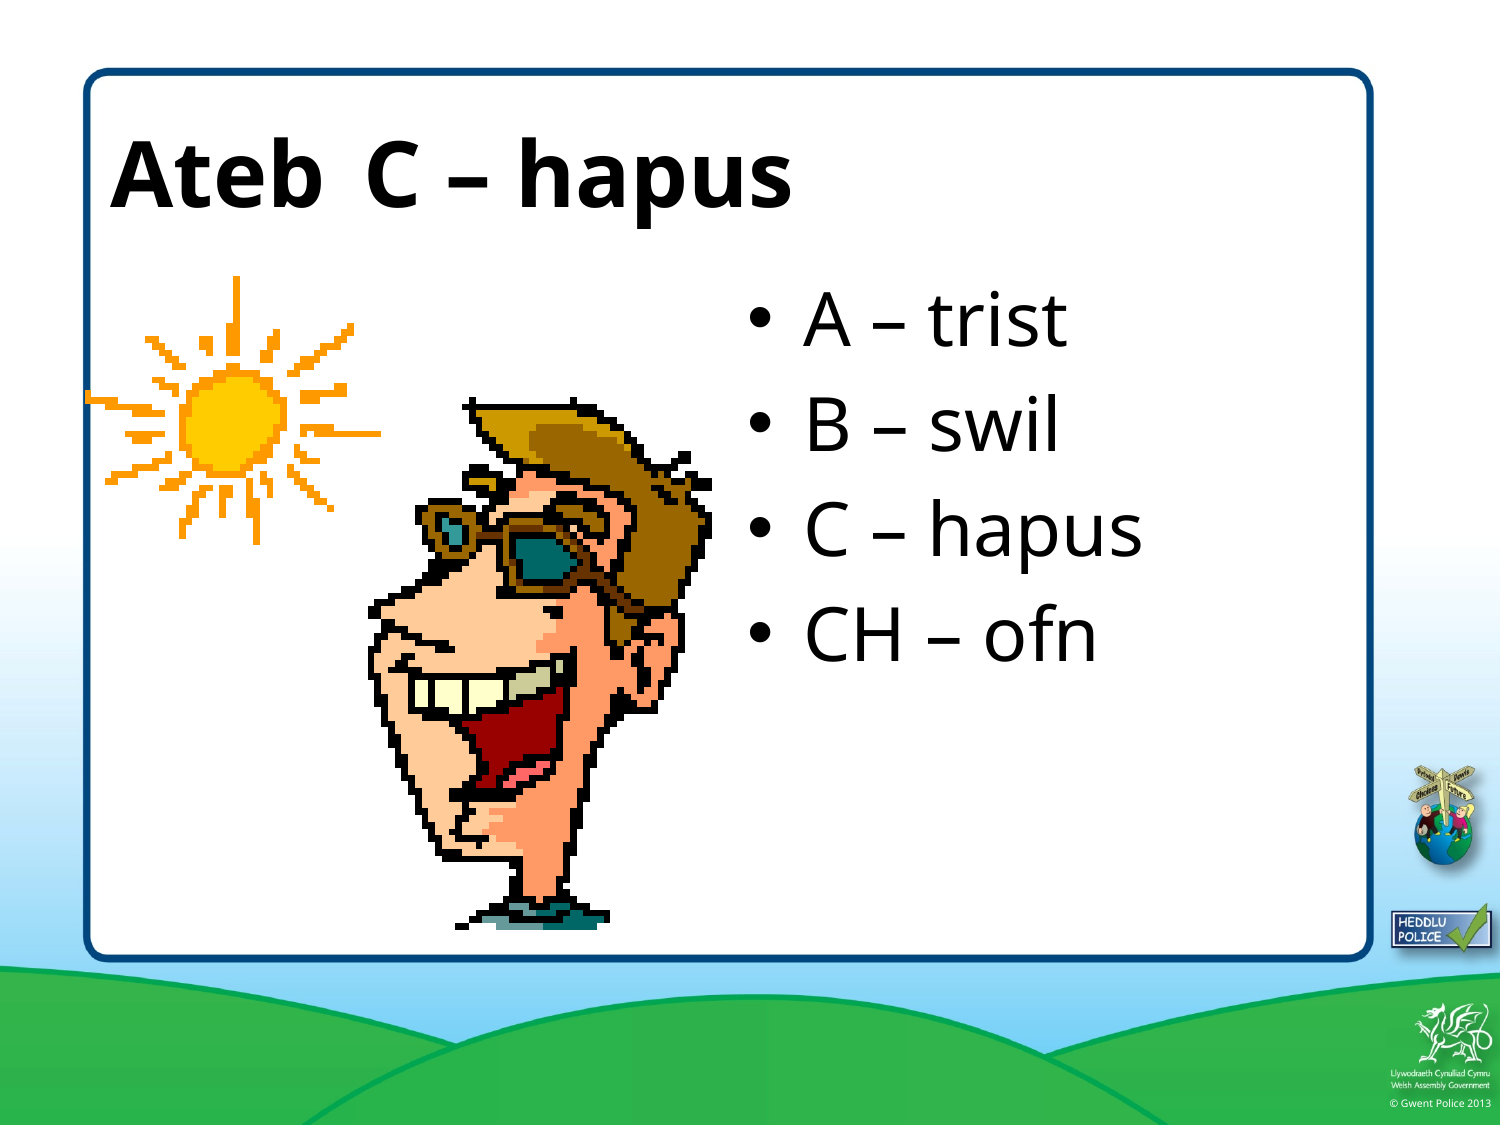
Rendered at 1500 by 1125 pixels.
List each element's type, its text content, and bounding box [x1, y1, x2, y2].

list A – trist B – swil C – hapus CH – ofn [732, 264, 1359, 950]
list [85, 264, 713, 950]
text_box Ateb [95, 77, 357, 262]
picture [0, 0, 1500, 1125]
title C – hapus [348, 76, 1360, 265]
